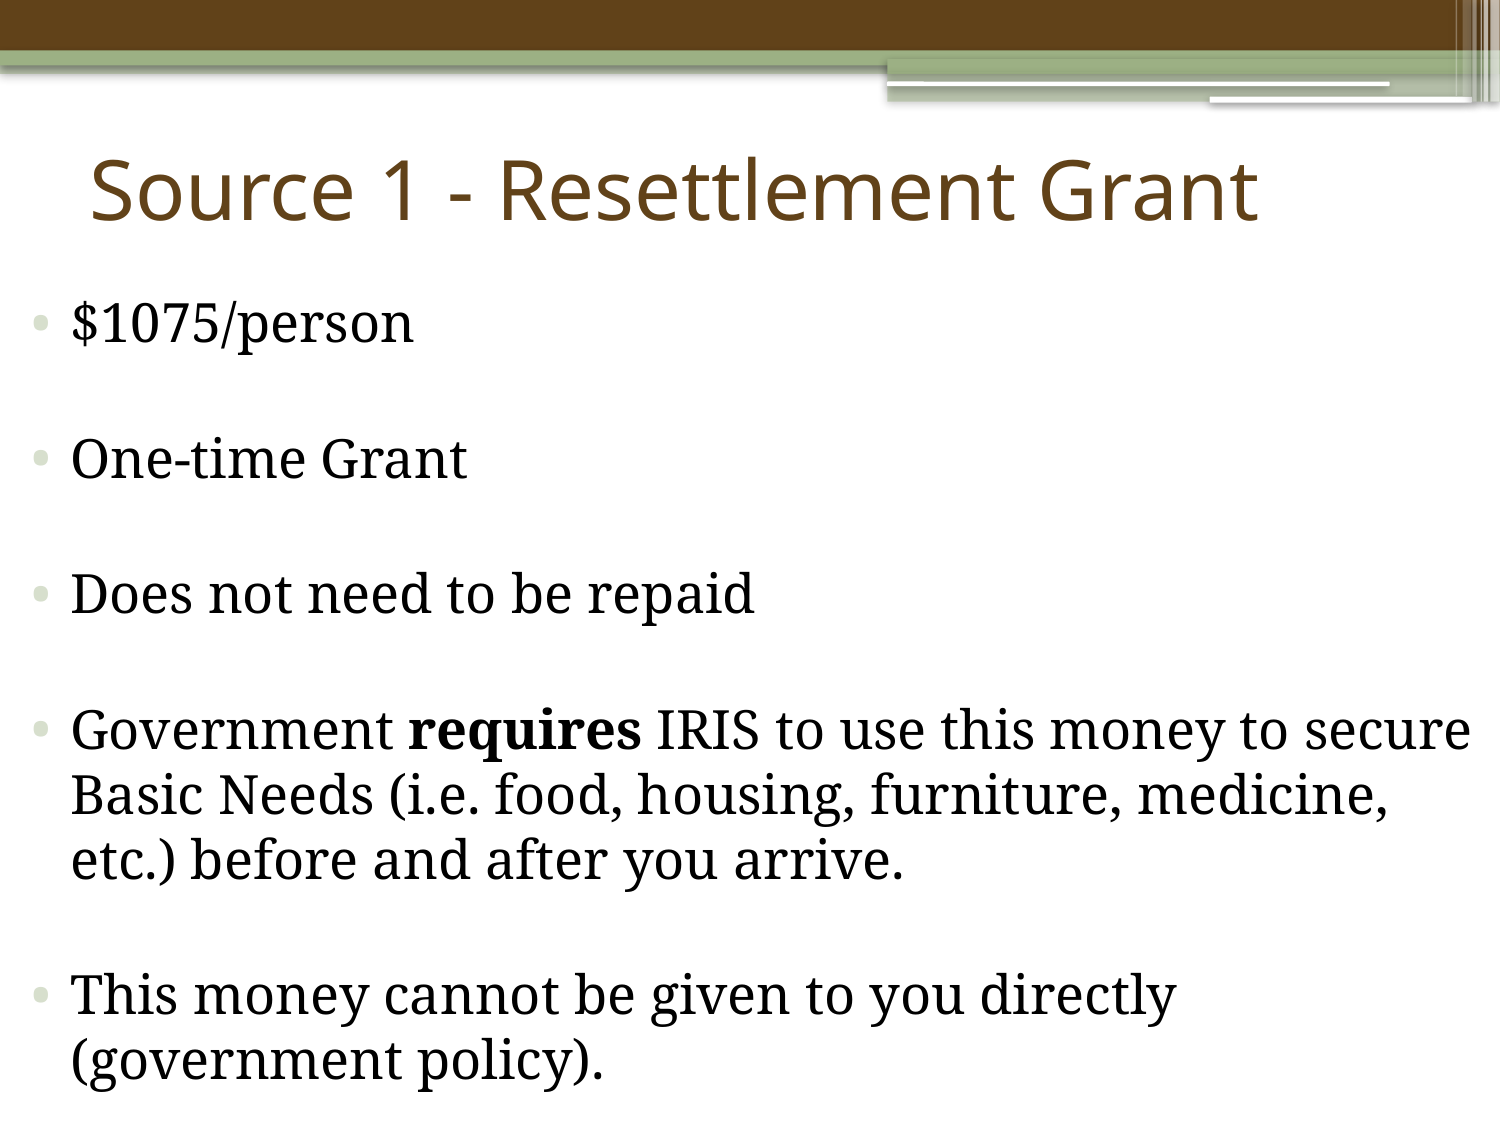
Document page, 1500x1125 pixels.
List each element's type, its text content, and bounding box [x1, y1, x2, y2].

list $1075/person One-time Grant Does not need to be repaid Government requires IRIS to use this money to secure Basic Needs (i.e. food, housing, furniture, medicine, etc.) before and after you arrive. This money cannot be given to you directly (government policy). [0, 281, 1500, 1100]
title Source 1 - Resettlement Grant [75, 99, 1500, 275]
